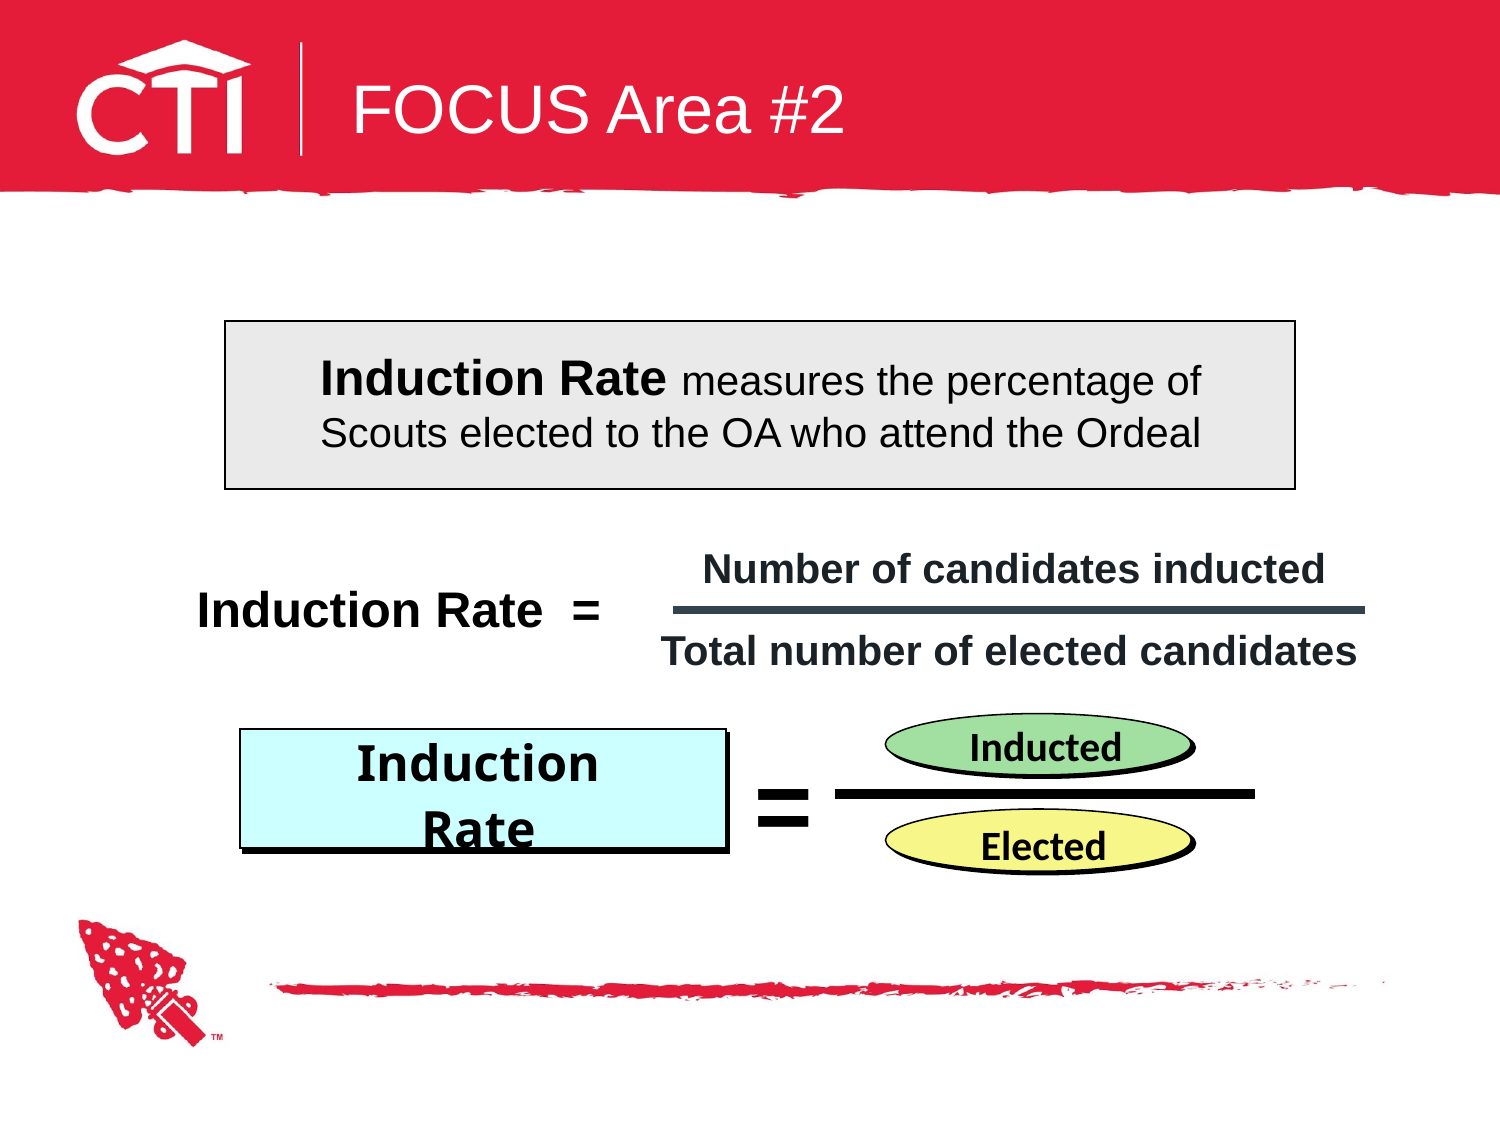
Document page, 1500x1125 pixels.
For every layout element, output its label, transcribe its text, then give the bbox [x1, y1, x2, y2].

picture [0, 0, 1500, 1125]
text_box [835, 712, 1255, 875]
title FOCUS Area #2 [336, 45, 1425, 168]
text_box Induction Rate measures the percentage of Scouts elected to the OA who attend the Ordeal [240, 337, 1282, 473]
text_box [239, 728, 819, 853]
text_box [224, 321, 1295, 490]
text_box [179, 533, 1376, 682]
